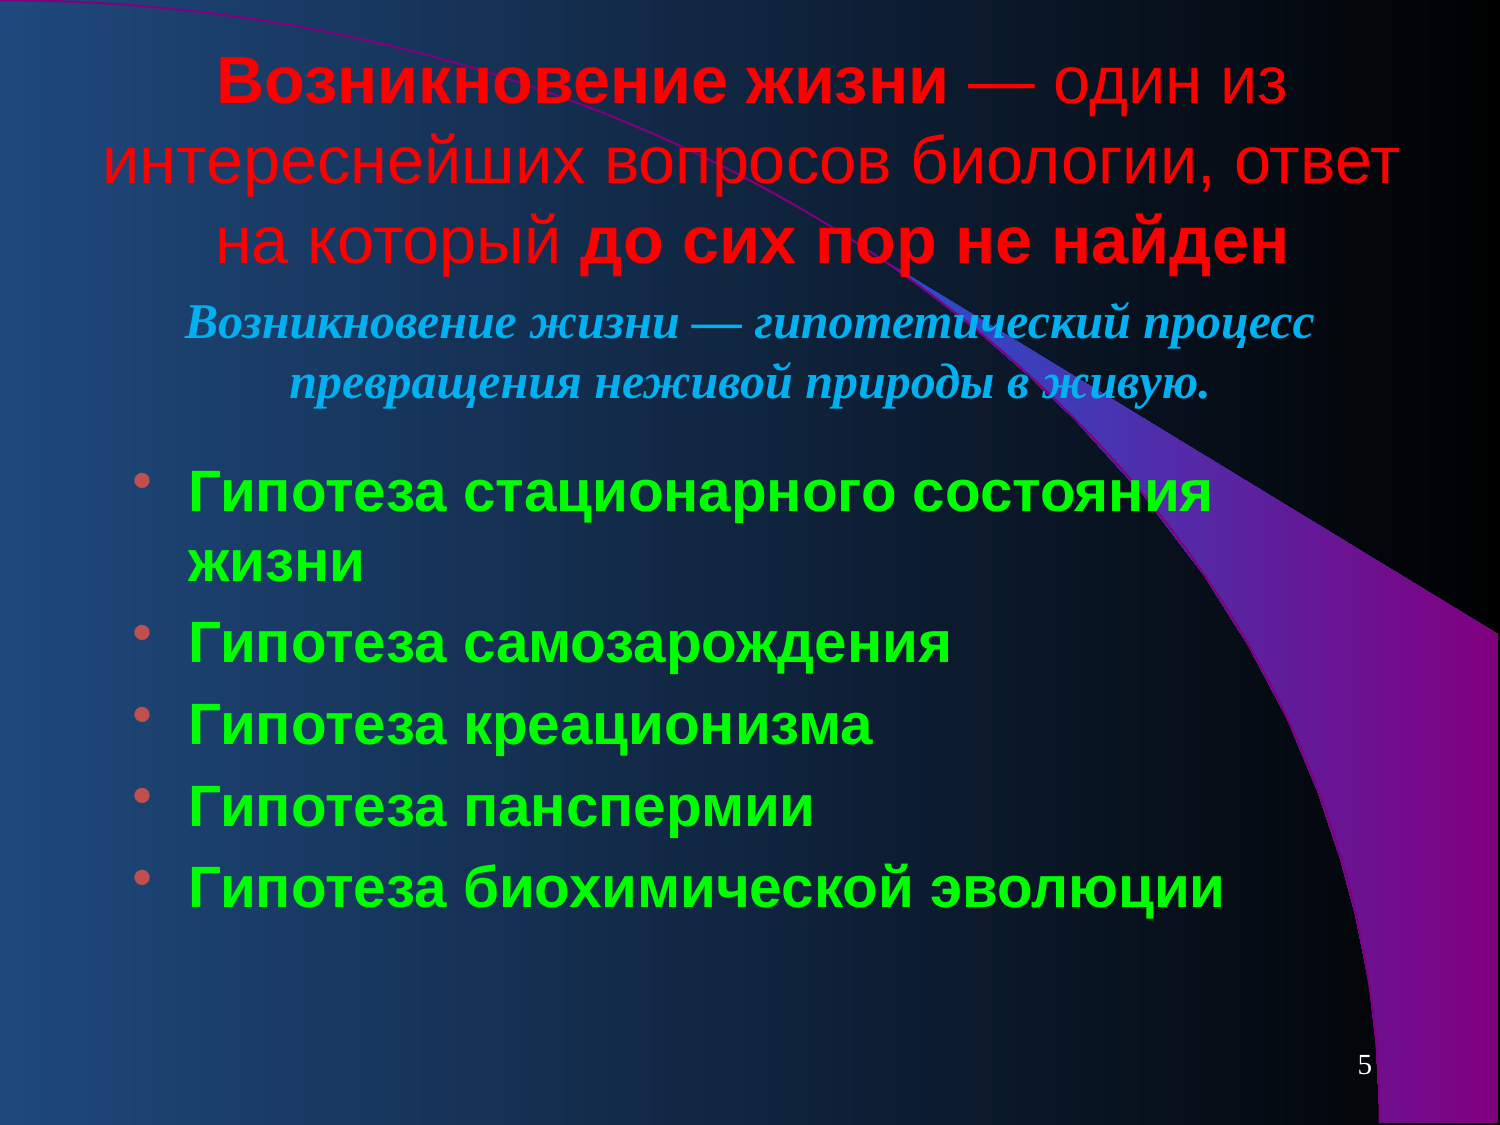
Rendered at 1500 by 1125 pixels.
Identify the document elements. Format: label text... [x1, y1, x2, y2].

slide_number 5 [1074, 1024, 1388, 1101]
title Возникновение жизни — один из интереснейших вопросов биологии, ответ на который до сих пор не найден [74, 44, 1430, 270]
list Гипотеза стационарного состояния жизни Гипотеза самозарождения Гипотеза креационизма Гипотеза панспермии Гипотеза биохимической эволюции [116, 445, 1393, 941]
text_box Возникновение жизни — гипотетический процесс превращения неживой природы в живую. [105, 281, 1395, 416]
